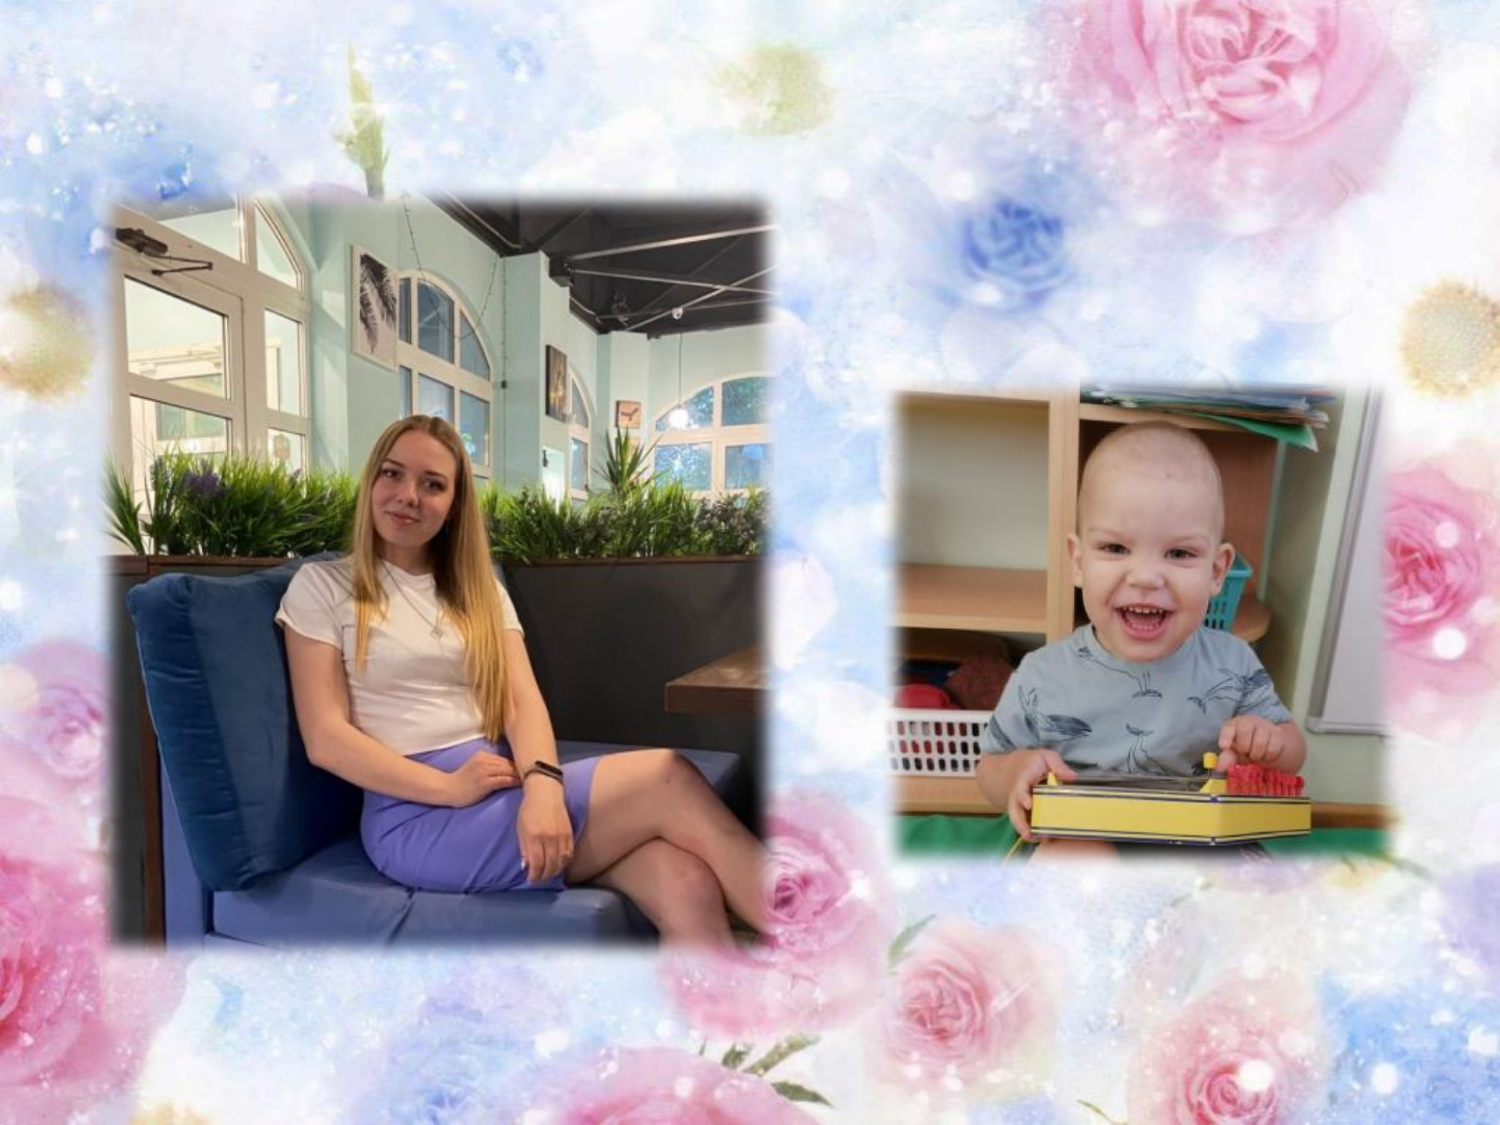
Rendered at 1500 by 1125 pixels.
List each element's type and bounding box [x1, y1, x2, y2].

list [879, 373, 1405, 874]
picture [0, 0, 1500, 1125]
